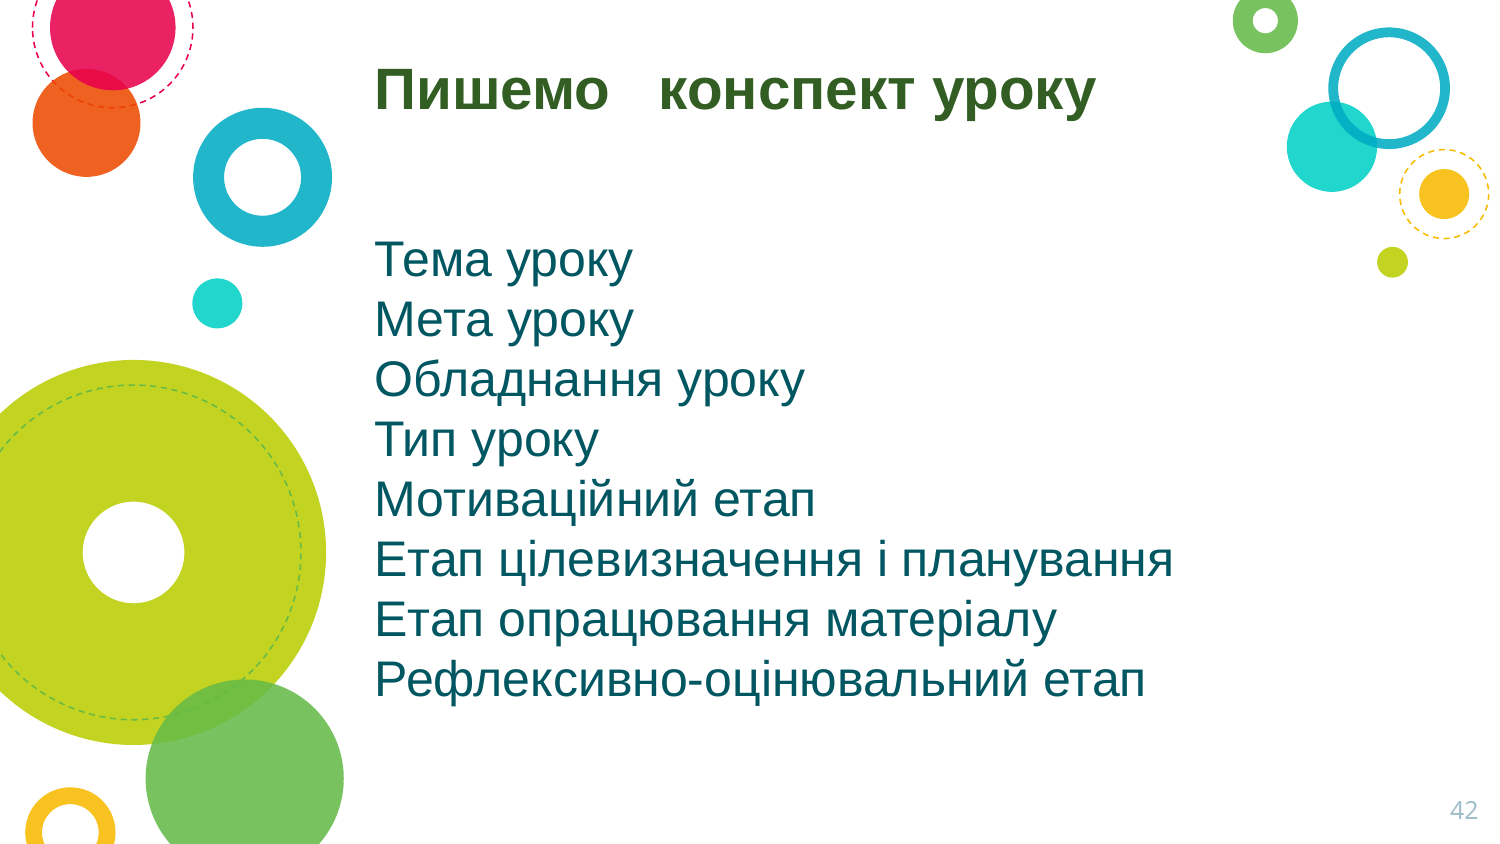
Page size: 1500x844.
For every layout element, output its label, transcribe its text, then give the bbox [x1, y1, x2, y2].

text_box Пишемо конспект уроку Тема уроку Мета уроку Обладнання уроку Тип уроку Мотиваційний етап Етап цілевизначення і планування Етап опрацювання матеріалу Рефлексивно-оцінювальний етап [360, 43, 1270, 844]
slide_number 42 [1416, 779, 1494, 844]
